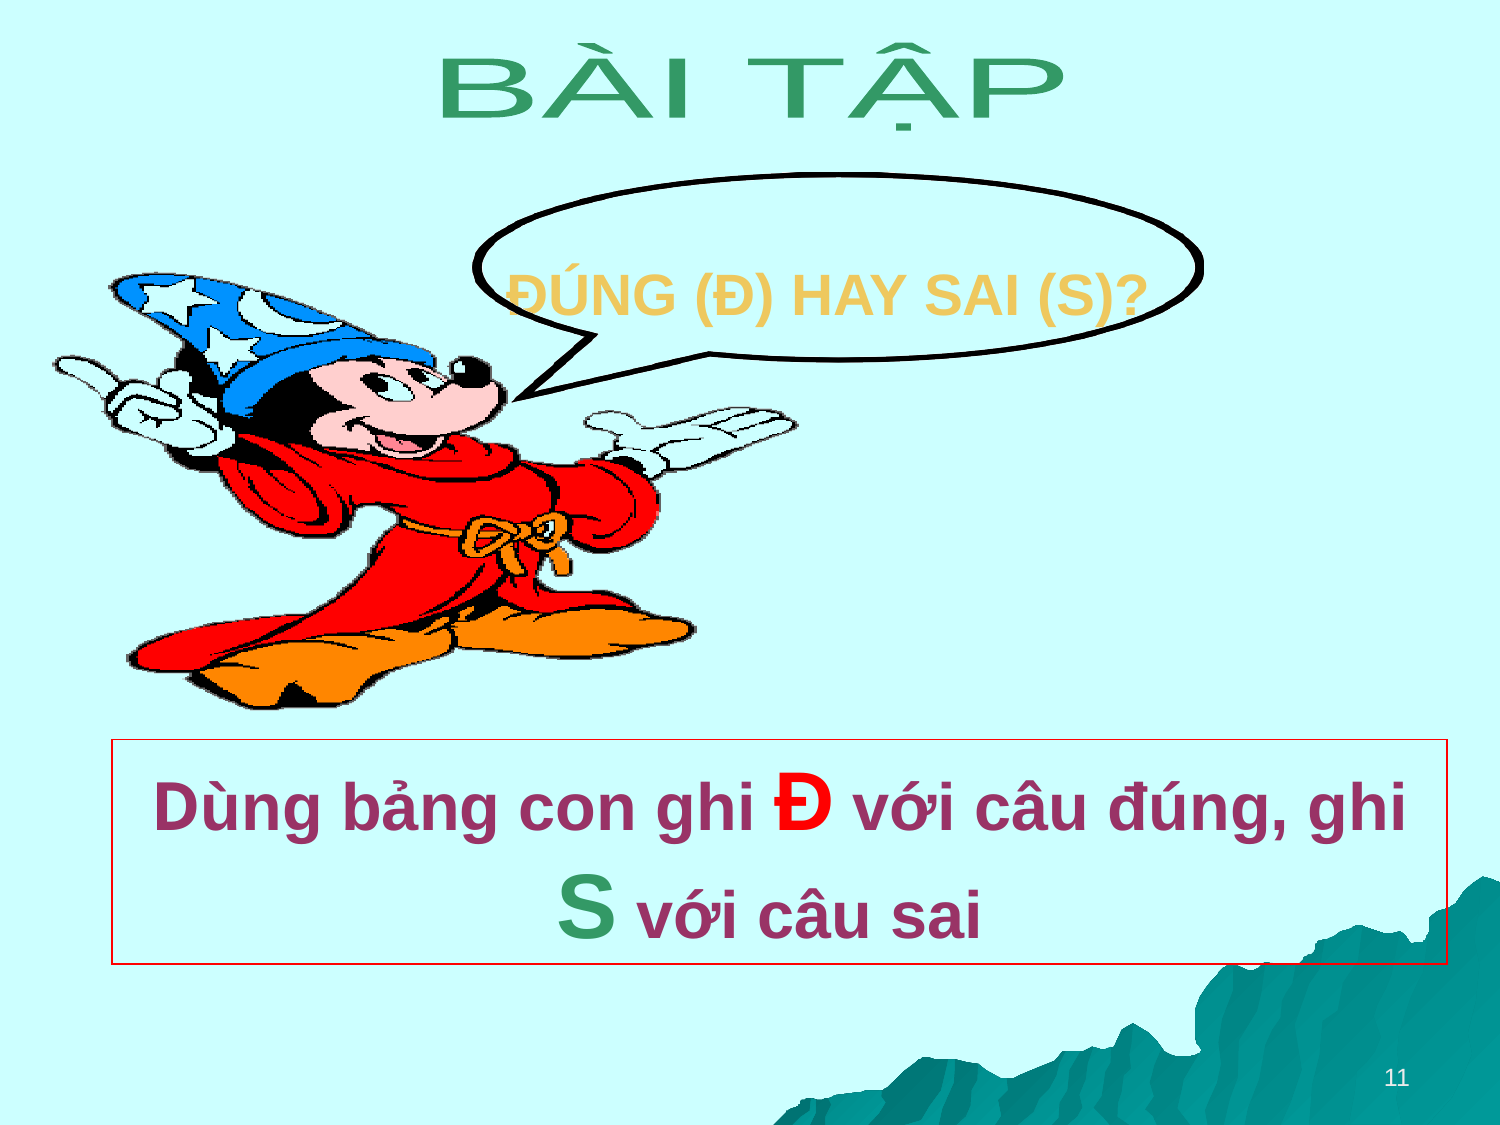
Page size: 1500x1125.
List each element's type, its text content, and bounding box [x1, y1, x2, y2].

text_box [40, 172, 1242, 719]
slide_number 11 [1074, 1023, 1426, 1100]
text_box Dùng bảng con ghi Đ với câu đúng, ghi S với câu sai [112, 739, 1447, 965]
